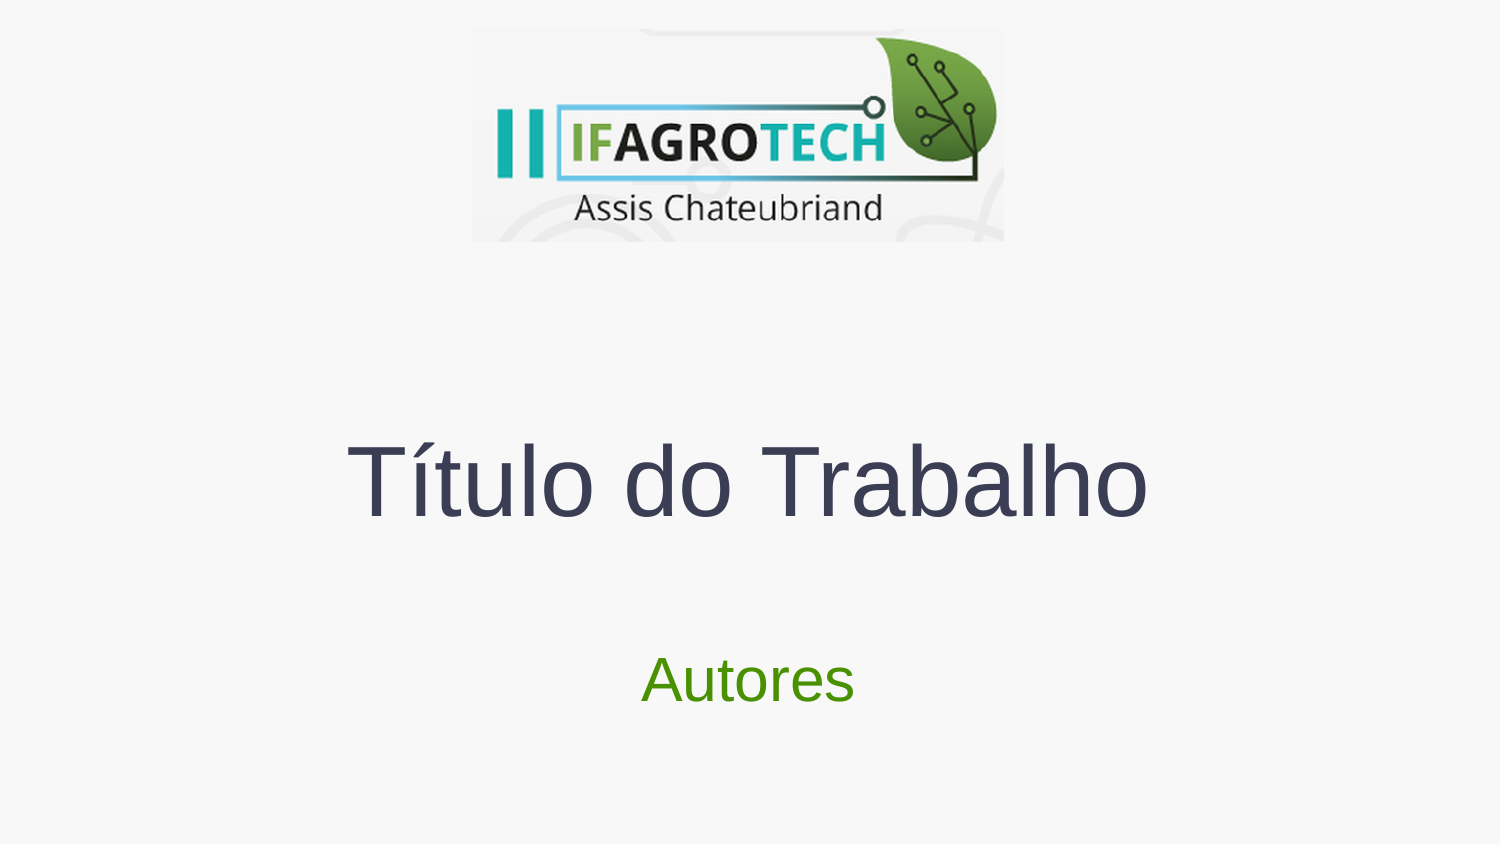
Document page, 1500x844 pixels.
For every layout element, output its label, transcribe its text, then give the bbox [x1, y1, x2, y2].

picture [472, 29, 1004, 242]
subtitle Autores [48, 576, 1449, 777]
title Título do Trabalho [50, 287, 1448, 558]
